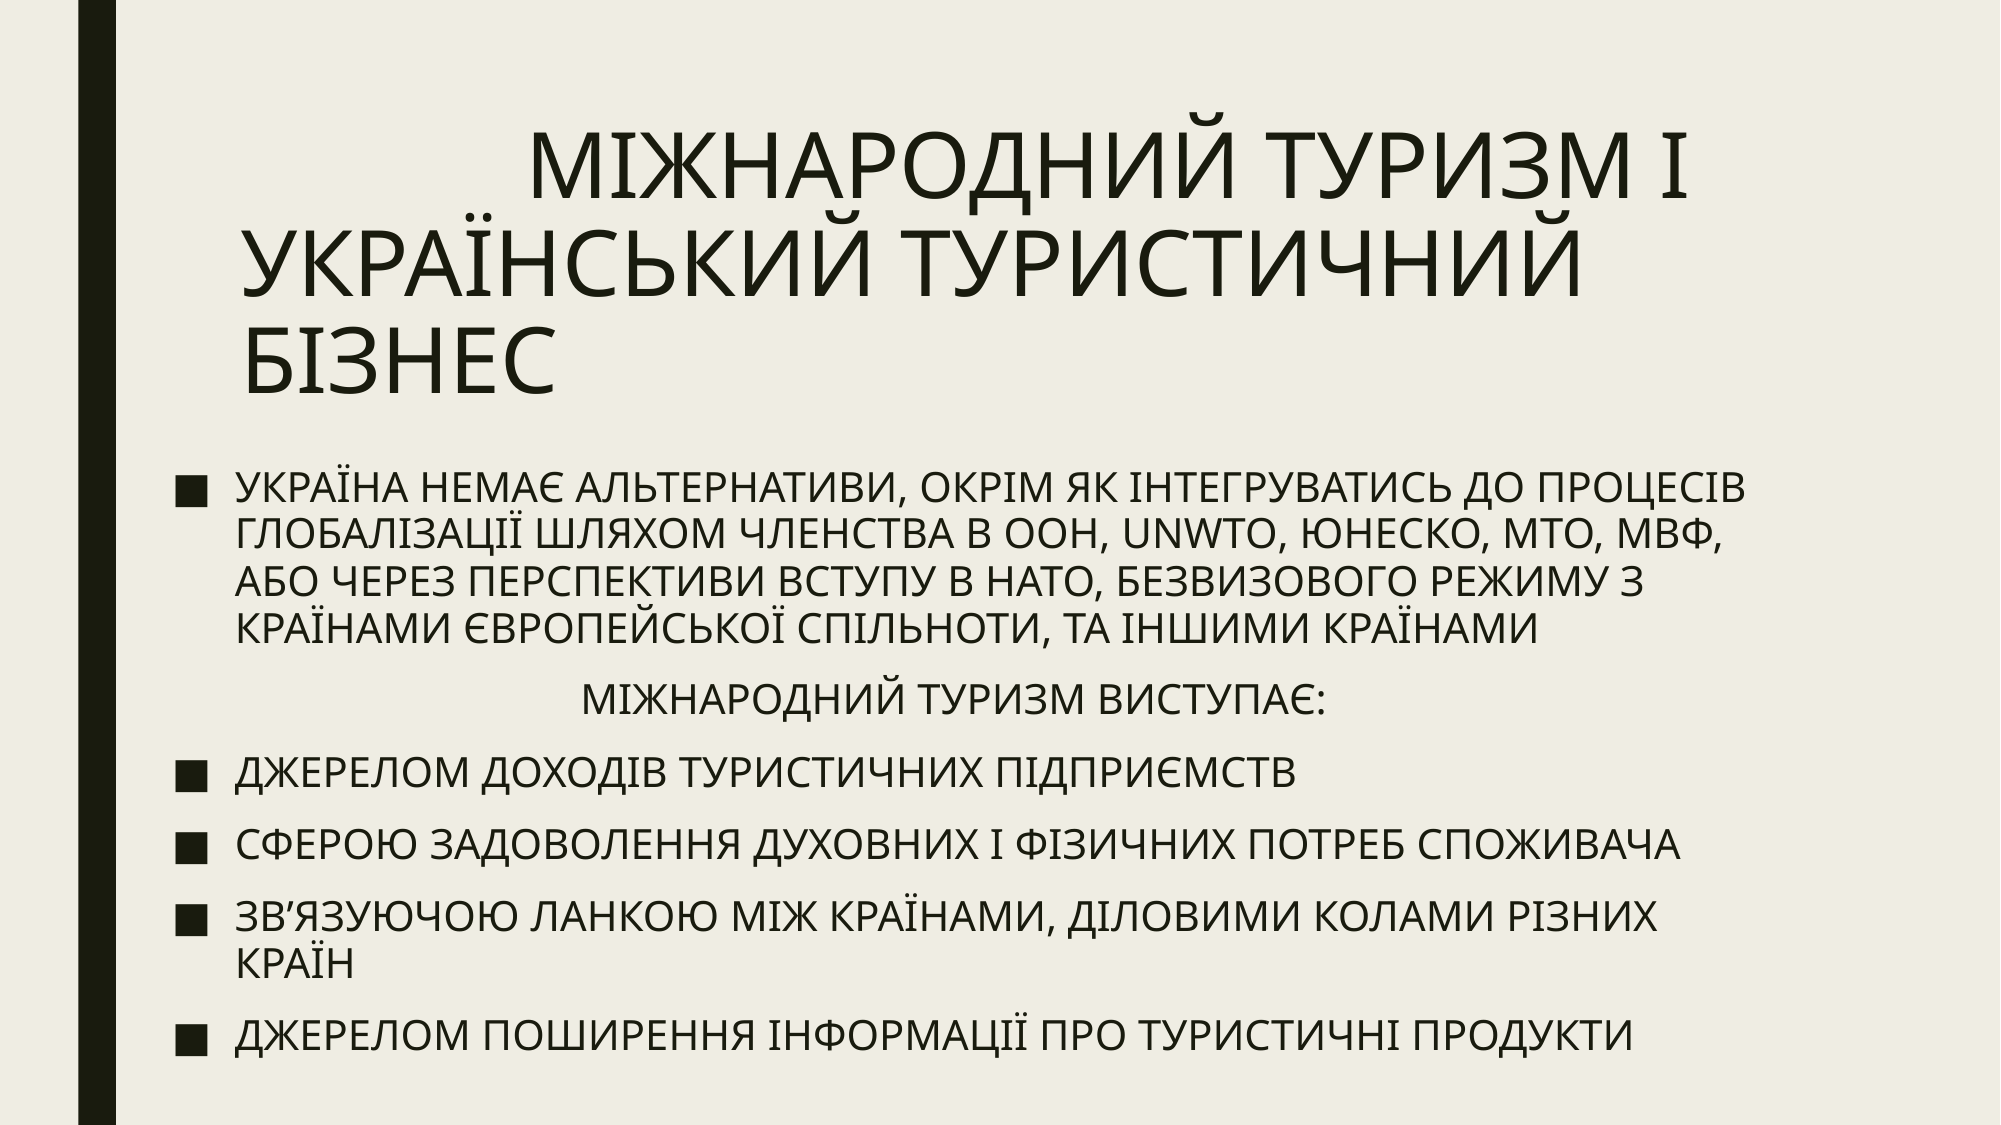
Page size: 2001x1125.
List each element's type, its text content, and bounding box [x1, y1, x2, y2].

title МІЖНАРОДНИЙ ТУРИЗМ І УКРАЇНСЬКИЙ ТУРИСТИЧНИЙ БІЗНЕС [225, 112, 1800, 357]
list УКРАЇНА НЕМАЄ АЛЬТЕРНАТИВИ, ОКРІМ ЯК ІНТЕГРУВАТИСЬ ДО ПРОЦЕСІВ ГЛОБАЛІЗАЦІЇ ШЛЯХОМ ЧЛЕНСТВА В ООН, UNWTO, ЮНЕСКО, МТО, МВФ, АБО ЧЕРЕЗ ПЕРСПЕКТИВИ ВСТУПУ В НАТО, БЕЗВИЗОВОГО РЕЖИМУ З КРАЇНАМИ ЄВРОПЕЙСЬКОЇ СПІЛЬНОТИ, ТА ІНШИМИ КРАЇНАМИ МІЖНАРОДНИЙ ТУРИЗМ ВИСТУПАЄ: ДЖЕРЕЛОМ ДОХОДІВ ТУРИСТИЧНИХ ПІДПРИЄМСТВ СФЕРОЮ ЗАДОВОЛЕННЯ ДУХОВНИХ І ФІЗИЧНИХ ПОТРЕБ СПОЖИВАЧА ЗВ’ЯЗУЮЧОЮ ЛАНКОЮ МІЖ КРАЇНАМИ, ДІЛОВИМИ КОЛАМИ РІЗНИХ КРАЇН ДЖЕРЕЛОМ ПОШИРЕННЯ ІНФОРМАЦІЇ ПРО ТУРИСТИЧНІ ПРОДУКТИ [156, 456, 1800, 1125]
